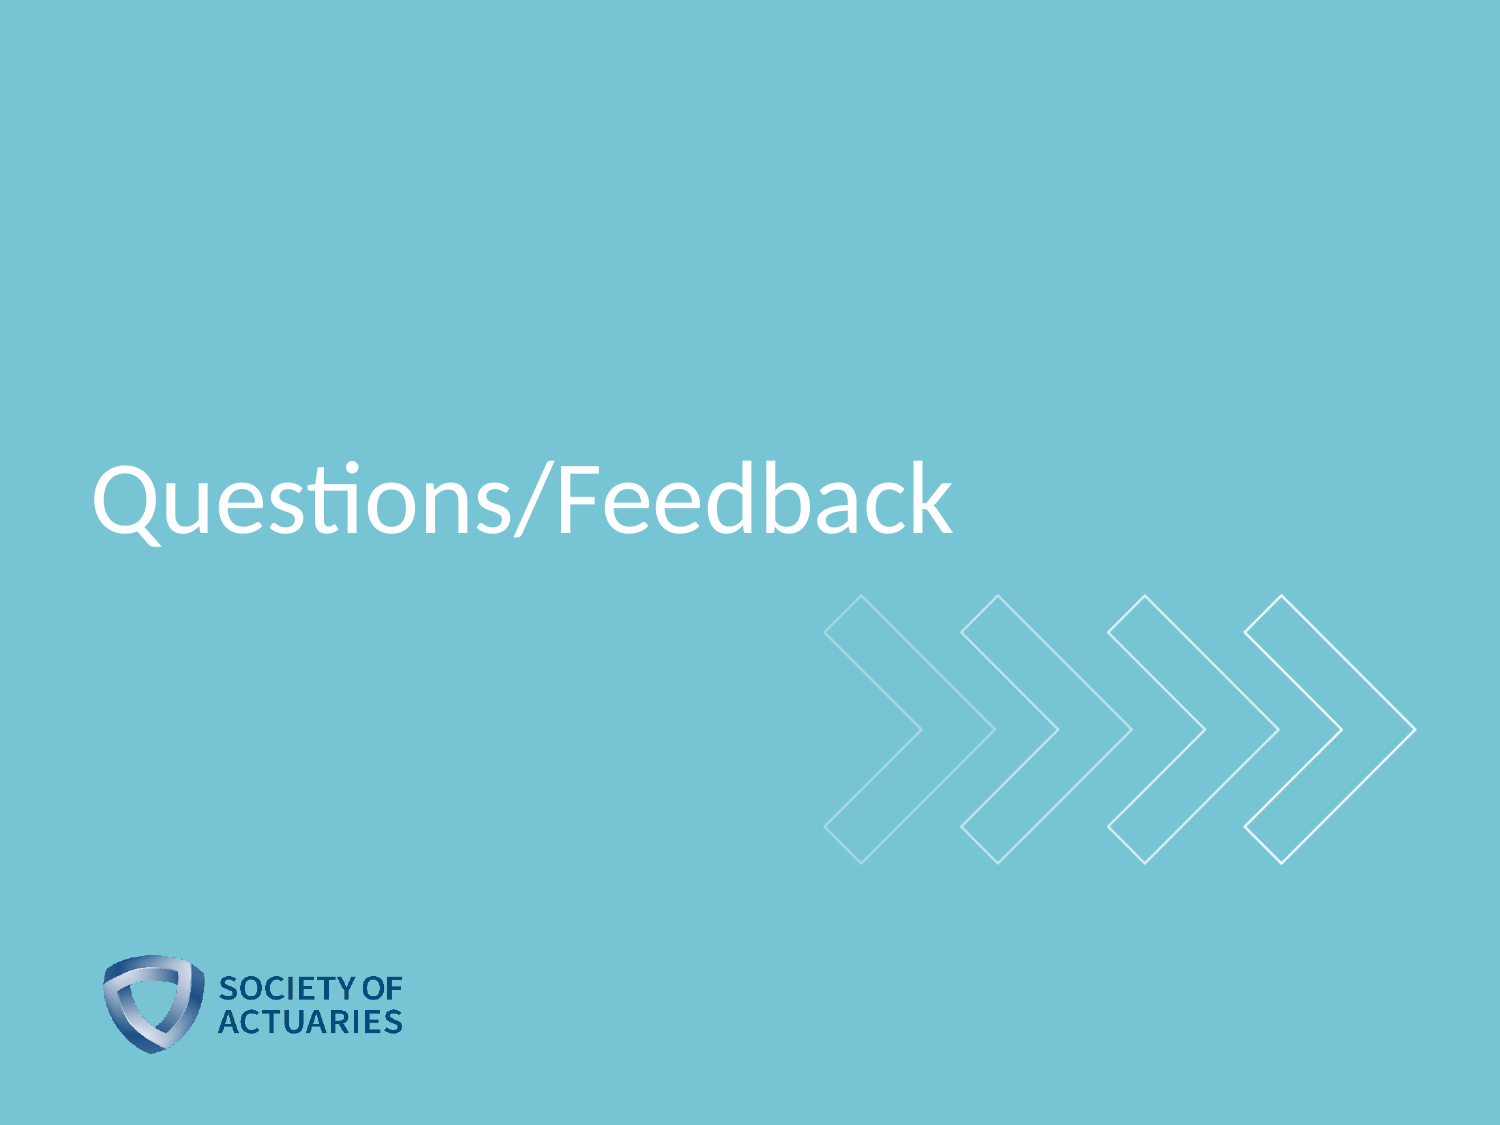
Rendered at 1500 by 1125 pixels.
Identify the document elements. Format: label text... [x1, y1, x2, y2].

picture [823, 594, 1417, 865]
title Questions/Feedback [75, 218, 1303, 564]
picture [102, 955, 402, 1054]
